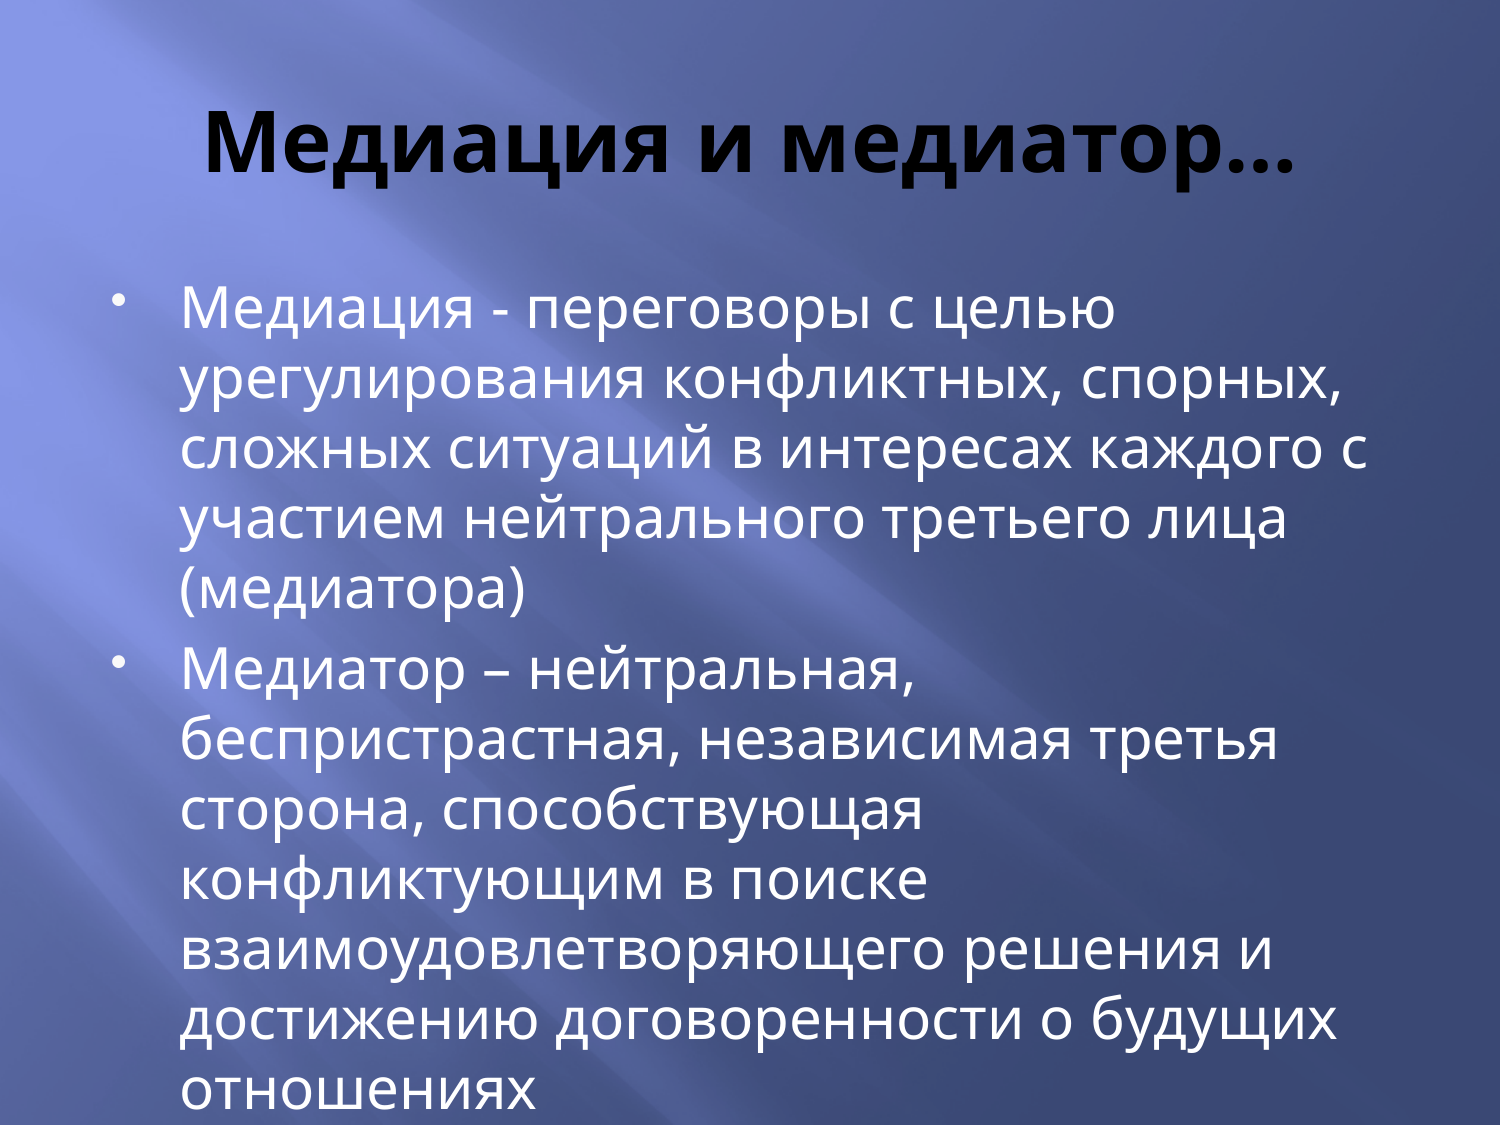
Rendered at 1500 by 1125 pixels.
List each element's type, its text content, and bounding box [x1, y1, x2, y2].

list Медиация - переговоры с целью урегулирования конфликтных, спорных, сложных ситуаций в интересах каждого с участием нейтрального третьего лица (медиатора) Медиатор – нейтральная, беспристрастная, независимая третья сторона, способствующая конфликтующим в поиске взаимоудовлетворяющего решения и достижению договоренности о будущих отношениях [75, 262, 1425, 1035]
title Медиация и медиатор… [75, 45, 1425, 233]
